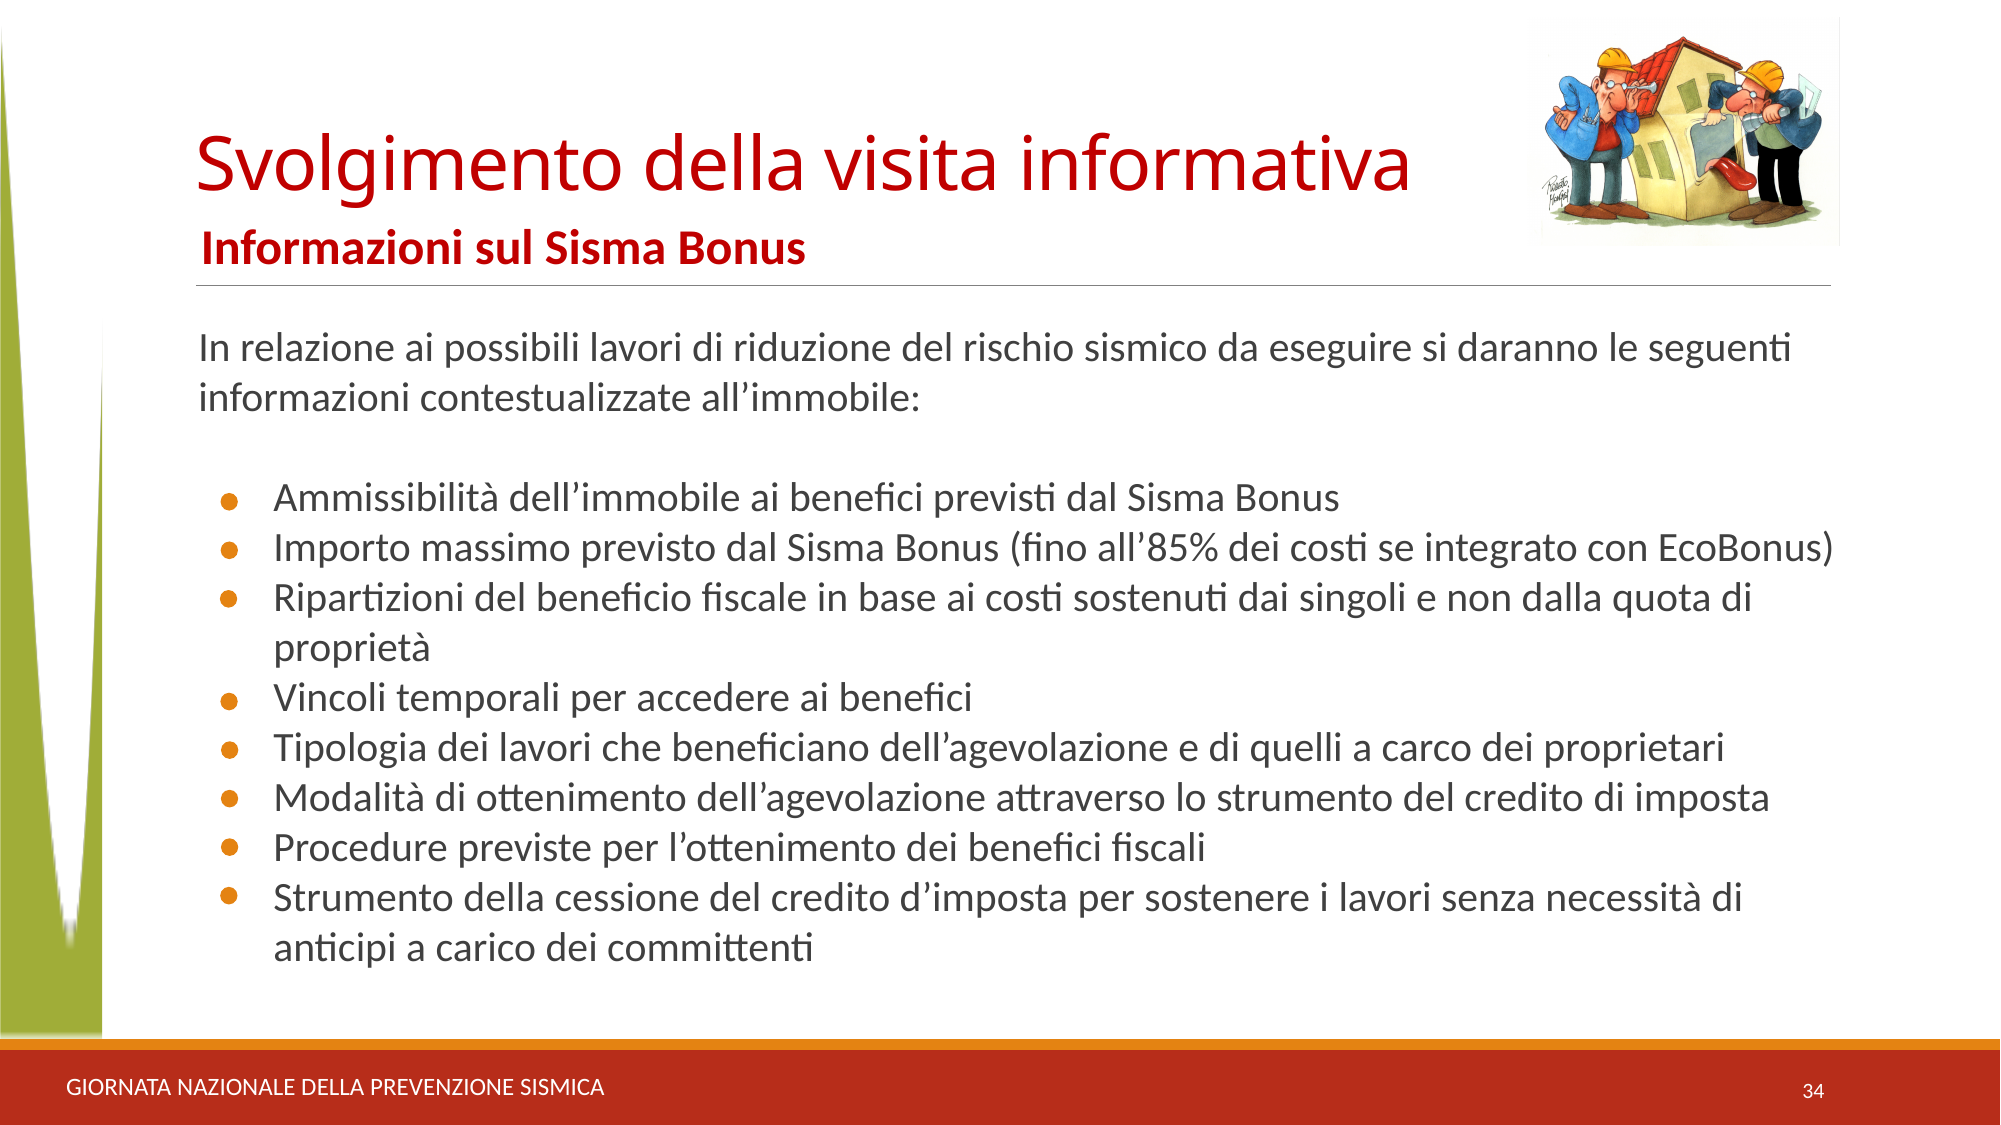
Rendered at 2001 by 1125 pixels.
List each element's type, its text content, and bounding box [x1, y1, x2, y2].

text_box [219, 837, 240, 858]
picture [0, 467, 571, 571]
text_box [219, 788, 240, 809]
text_box [218, 588, 239, 609]
text_box In relazione ai possibili lavori di riduzione del rischio sismico da eseguire si daranno le seguenti informazioni contestualizzate all’immobile: Ammissibilità dell’immobile ai benefici previsti dal Sisma Bonus Importo massimo previsto dal Sisma Bonus (fino all’85% dei costi se integrato con EcoBonus) Ripartizioni del beneficio fiscale in base ai costi sostenuti dai singoli e non dalla quota di proprietà Vincoli temporali per accedere ai benefici Tipologia dei lavori che beneficiano dell’agevolazione e di quelli a carco dei proprietari Modalità di ottenimento dell’agevolazione attraverso lo strumento del credito di imposta Procedure previste per l’ottenimento dei benefici fiscali Strumento della cessione del credito d’imposta per sostenere i lavori senza necessità di anticipi a carico dei committenti [183, 312, 1855, 978]
title Svolgimento della visita informativa [180, 90, 1442, 245]
text_box [219, 691, 240, 712]
text_box Informazioni sul Sisma Bonus [186, 194, 1055, 283]
footer GIORNATA NAZIONALE DELLA PREVENZIONE SISMICA [51, 1055, 843, 1116]
text_box [218, 885, 239, 906]
picture [1526, 16, 1840, 246]
text_box [219, 740, 240, 761]
slide_number 34 [1624, 1059, 1840, 1120]
